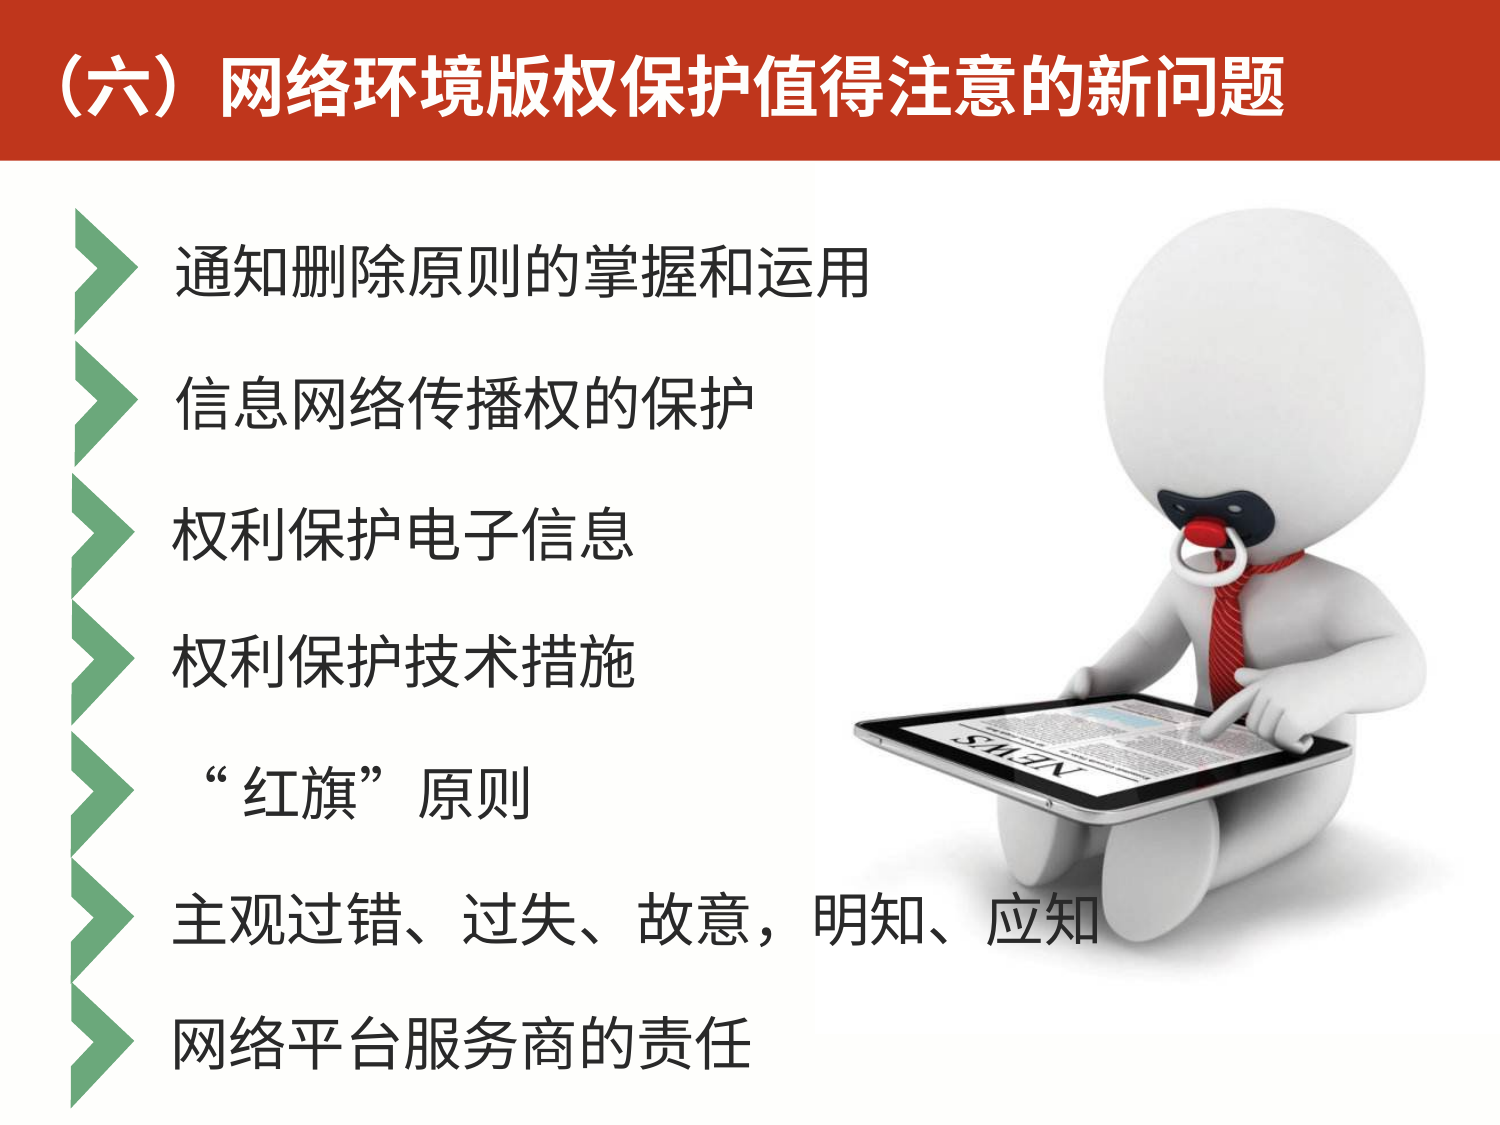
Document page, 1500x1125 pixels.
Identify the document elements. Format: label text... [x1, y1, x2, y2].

text_box 权利保护电子信息 [156, 491, 815, 576]
text_box “红旗”原则 [155, 749, 815, 834]
text_box 信息网络传播权的保护 [159, 359, 815, 445]
picture [815, 163, 1500, 1034]
text_box 网络平台服务商的责任 [155, 1000, 995, 1085]
text_box 权利保护技术措施 [156, 617, 815, 703]
text_box [71, 472, 135, 600]
text_box [0, 0, 1500, 162]
text_box [74, 208, 139, 335]
text_box [74, 340, 139, 468]
text_box [70, 731, 135, 858]
text_box 通知删除原则的掌握和运用 [159, 227, 815, 313]
text_box [70, 857, 135, 984]
text_box [70, 981, 135, 1109]
text_box （六）网络环境版权保护值得注意的新问题 [4, 37, 1348, 133]
text_box [71, 599, 135, 726]
text_box 主观过错、过失、故意，明知、应知 [155, 875, 815, 961]
